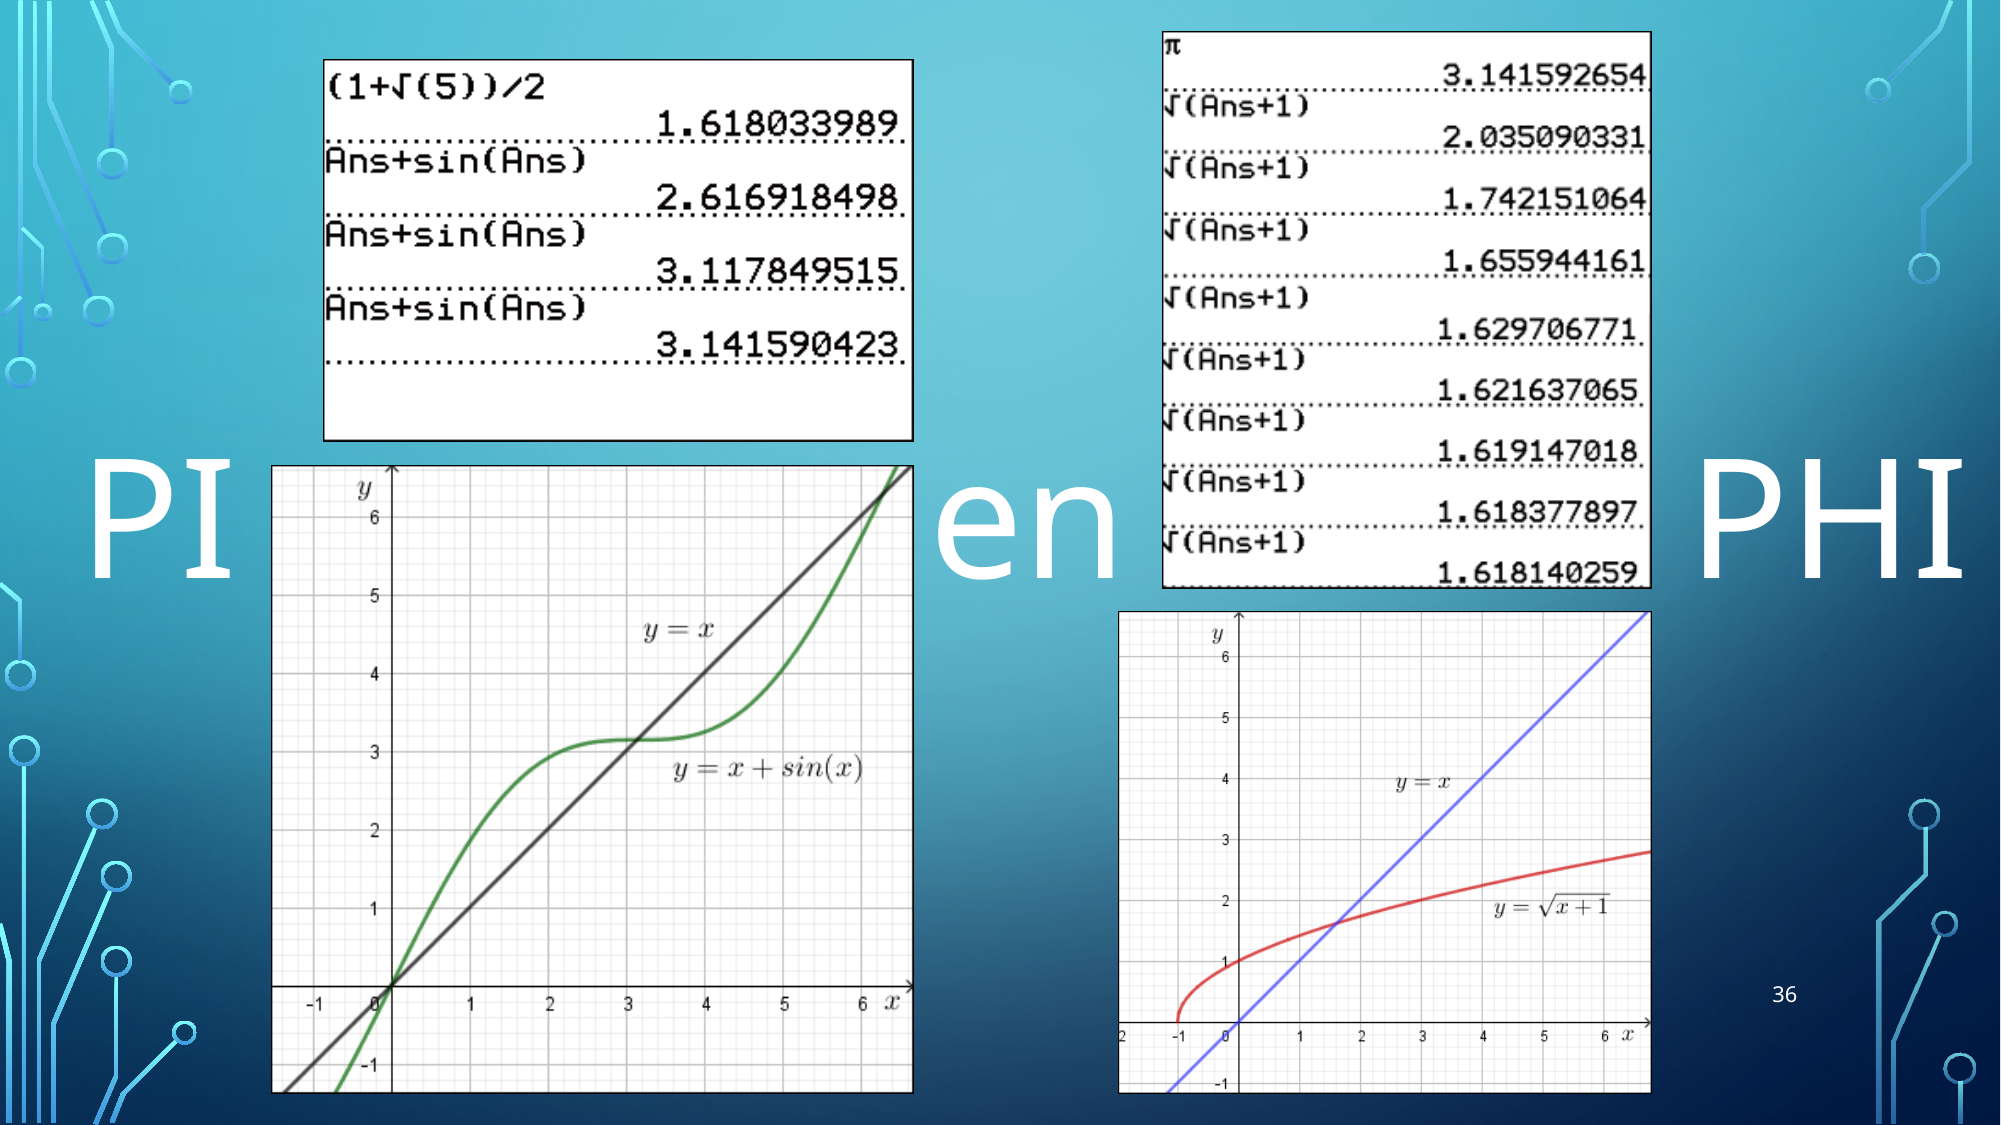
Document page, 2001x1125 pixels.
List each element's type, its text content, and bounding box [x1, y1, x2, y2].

text_box PI en PHI [64, 404, 2000, 620]
picture [1162, 31, 1653, 589]
picture [323, 59, 914, 442]
picture [1117, 611, 1653, 1094]
slide_number 36 [1685, 965, 1813, 1025]
picture [271, 465, 914, 1094]
